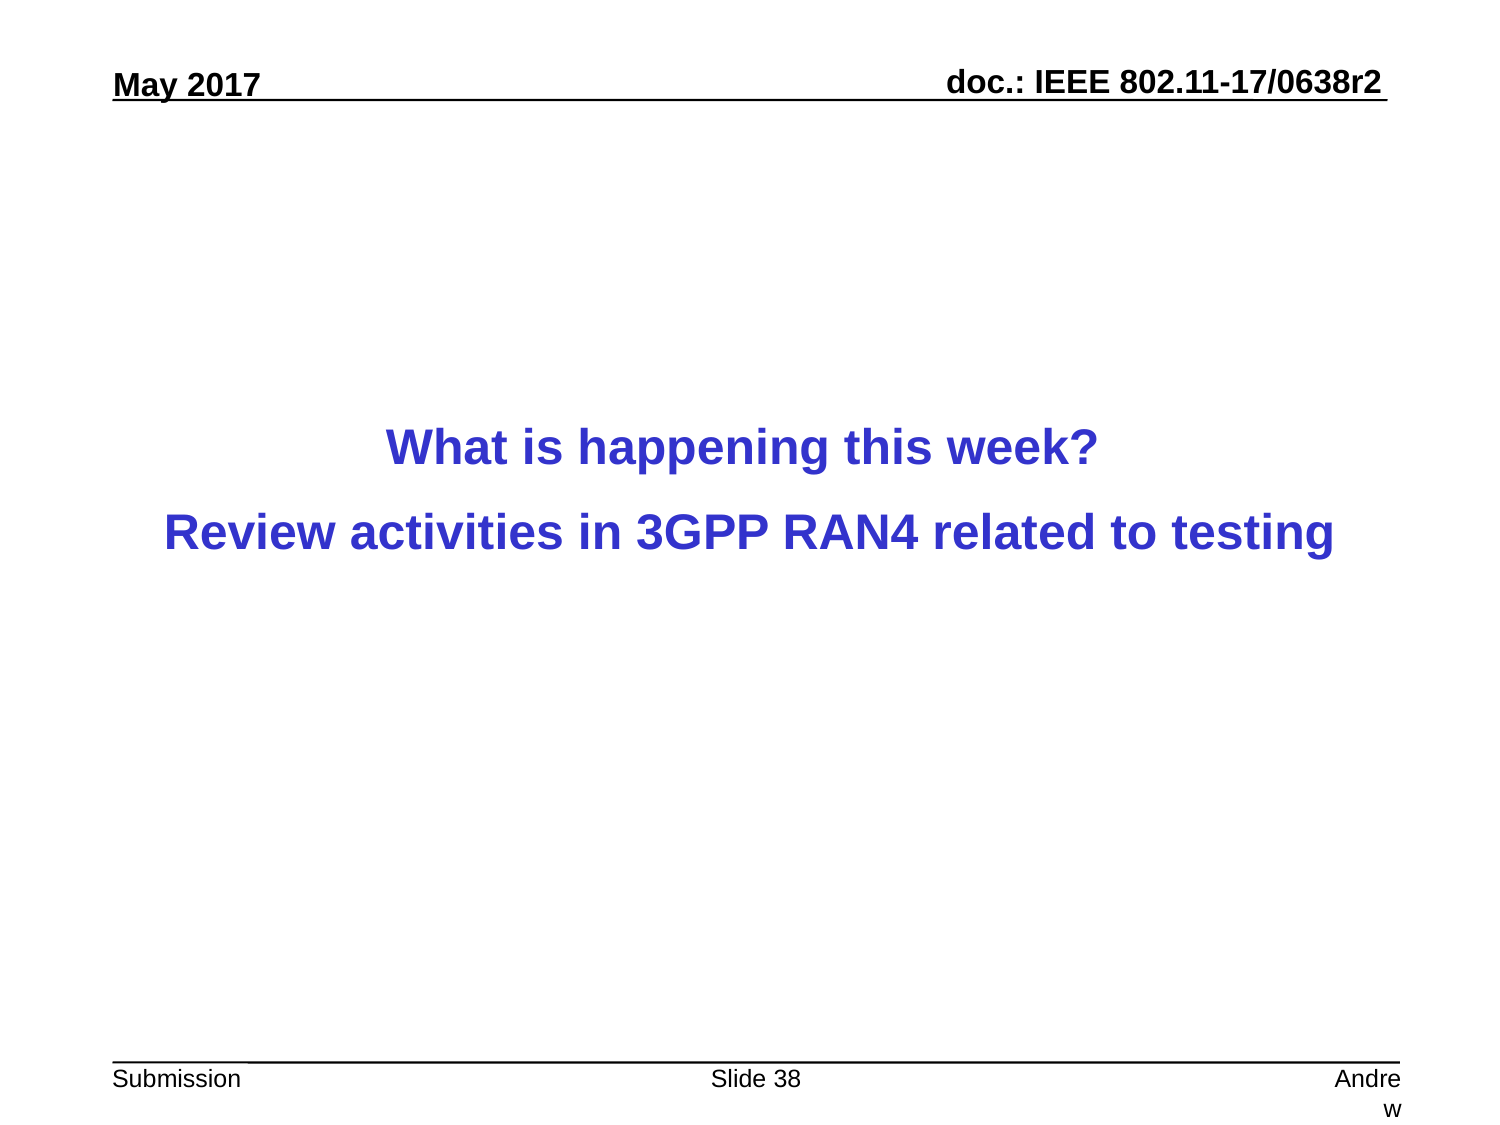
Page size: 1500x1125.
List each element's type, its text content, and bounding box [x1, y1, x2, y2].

list What is happening this week? Review activities in 3GPP RAN4 related to testing [112, 324, 1388, 650]
footer Andrew Myles, Cisco [1320, 1061, 1402, 1093]
slide_number Slide 38 [709, 1061, 803, 1093]
